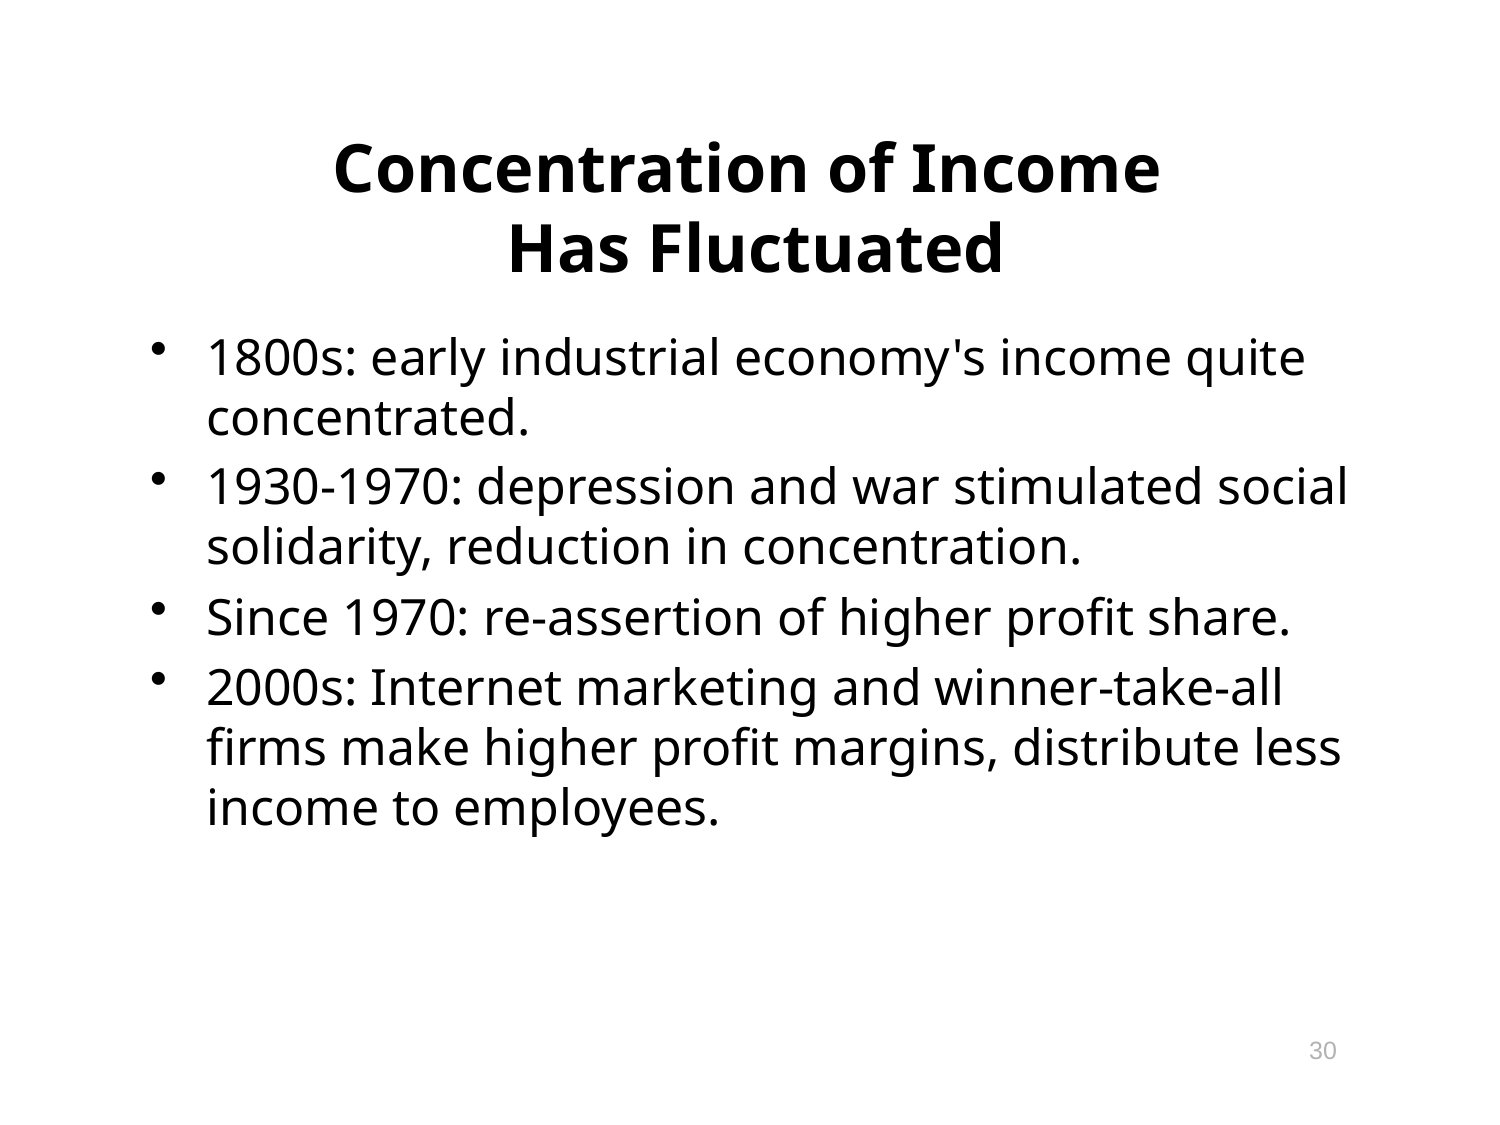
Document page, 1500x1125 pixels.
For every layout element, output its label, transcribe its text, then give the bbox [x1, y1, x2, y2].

slide_number 30 [1014, 1020, 1353, 1080]
list 1800s: early industrial economy's income quite concentrated. 1930-1970: depression and war stimulated social solidarity, reduction in concentration. Since 1970: re-assertion of higher profit share. 2000s: Internet marketing and winner-take-all firms make higher profit margins, distribute less income to employees. [149, 324, 1351, 1001]
title Concentration of Income Has Fluctuated [62, 99, 1451, 313]
